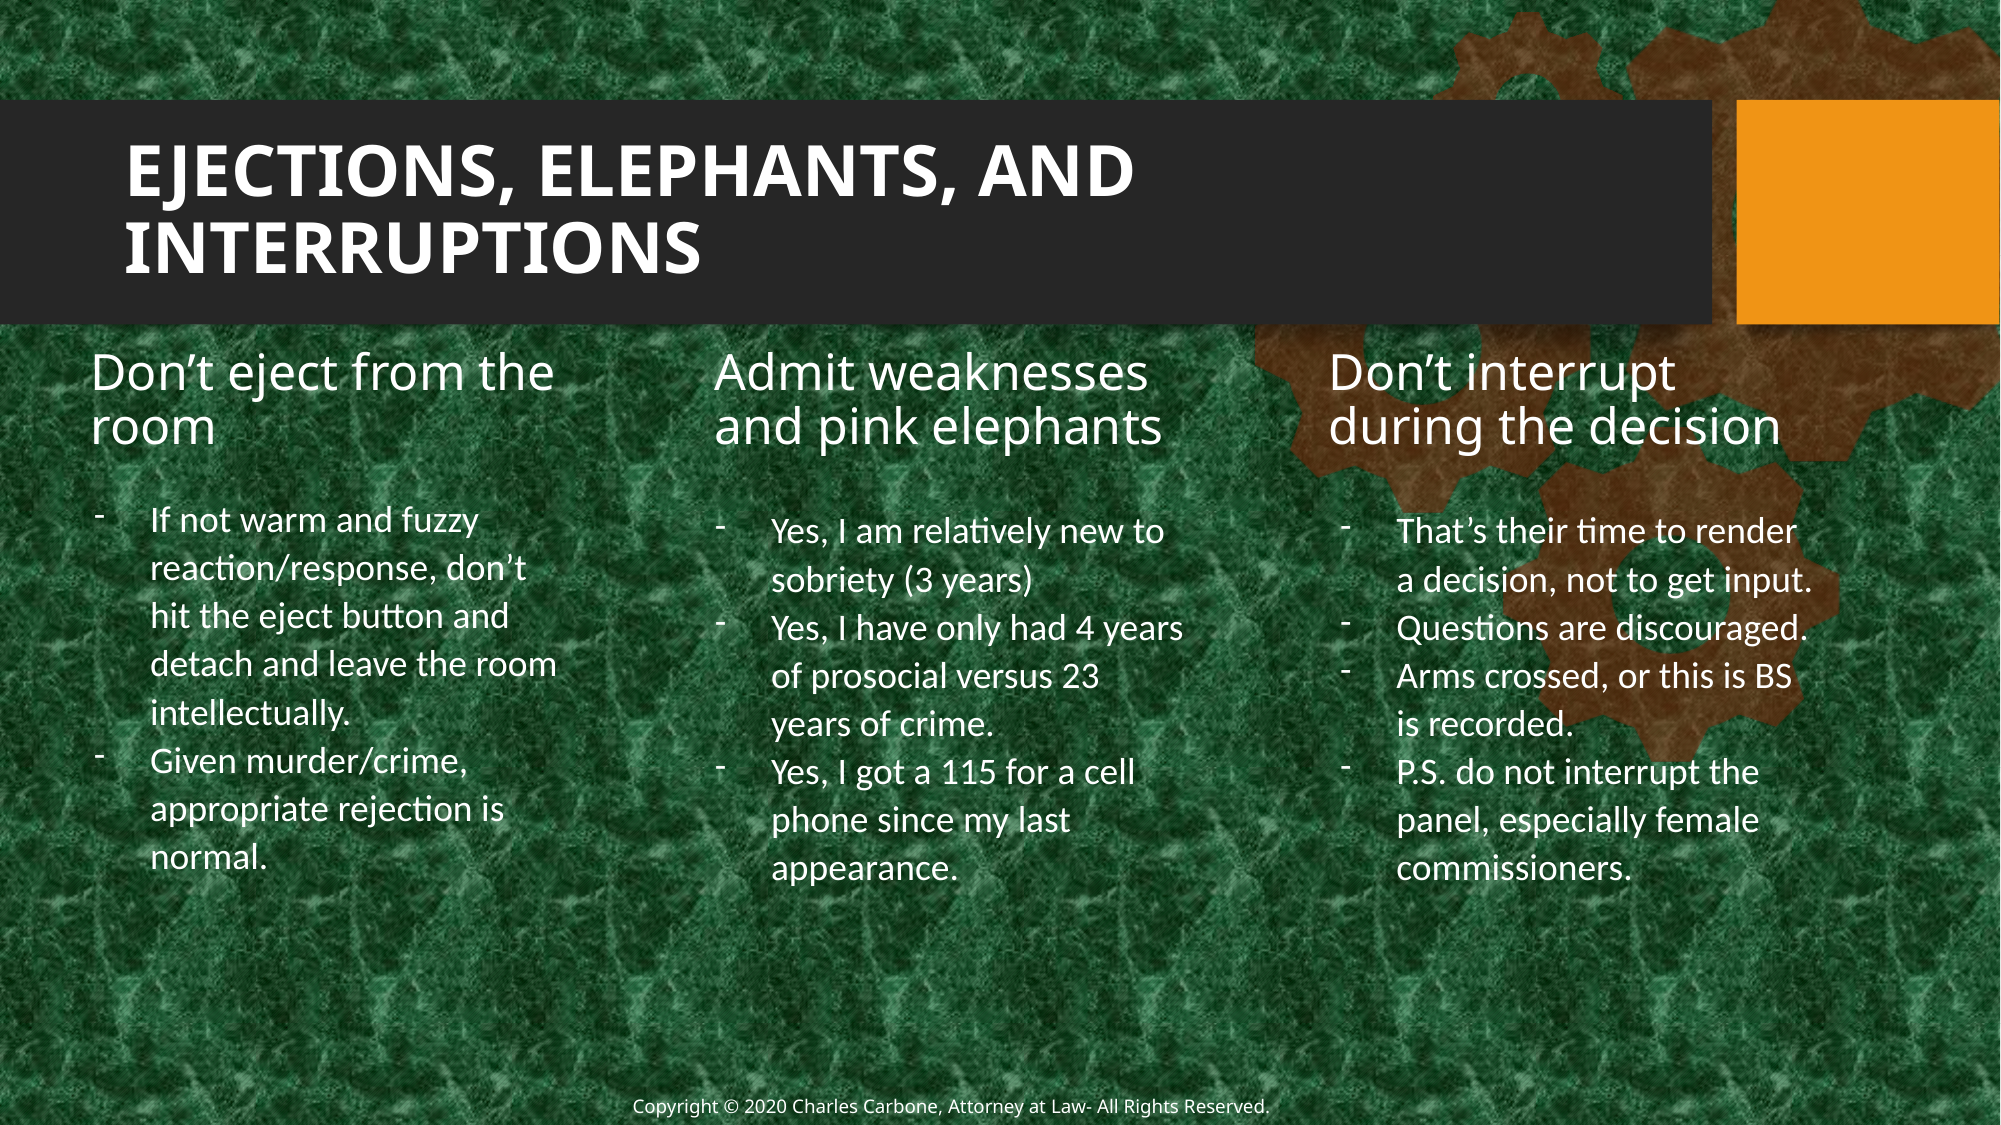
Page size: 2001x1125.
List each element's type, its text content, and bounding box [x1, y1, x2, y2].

title EJECTIONS, ELEPHANTS, AND INTERRUPTIONS [109, 123, 1689, 301]
list If not warm and fuzzy reaction/response, don’t hit the eject button and detach and leave the room intellectually. Given murder/crime, appropriate rejection is normal. [78, 484, 579, 963]
list Don’t eject from the room [75, 368, 579, 463]
list Admit weaknesses and pink elephants [699, 368, 1203, 463]
list That’s their time to render a decision, not to get input. Questions are discouraged. Arms crossed, or this is BS is recorded. P.S. do not interrupt the panel, especially female commissioners. [1325, 495, 1829, 974]
list Don’t interrupt during the decision [1313, 368, 1841, 463]
text_box Copyright © 2020 Charles Carbone, Attorney at Law- All Rights Reserved. [451, 1087, 1451, 1125]
list Yes, I am relatively new to sobriety (3 years) Yes, I have only had 4 years of prosocial versus 23 years of crime. Yes, I got a 115 for a cell phone since my last appearance. [699, 495, 1203, 974]
picture [0, 0, 2001, 1125]
